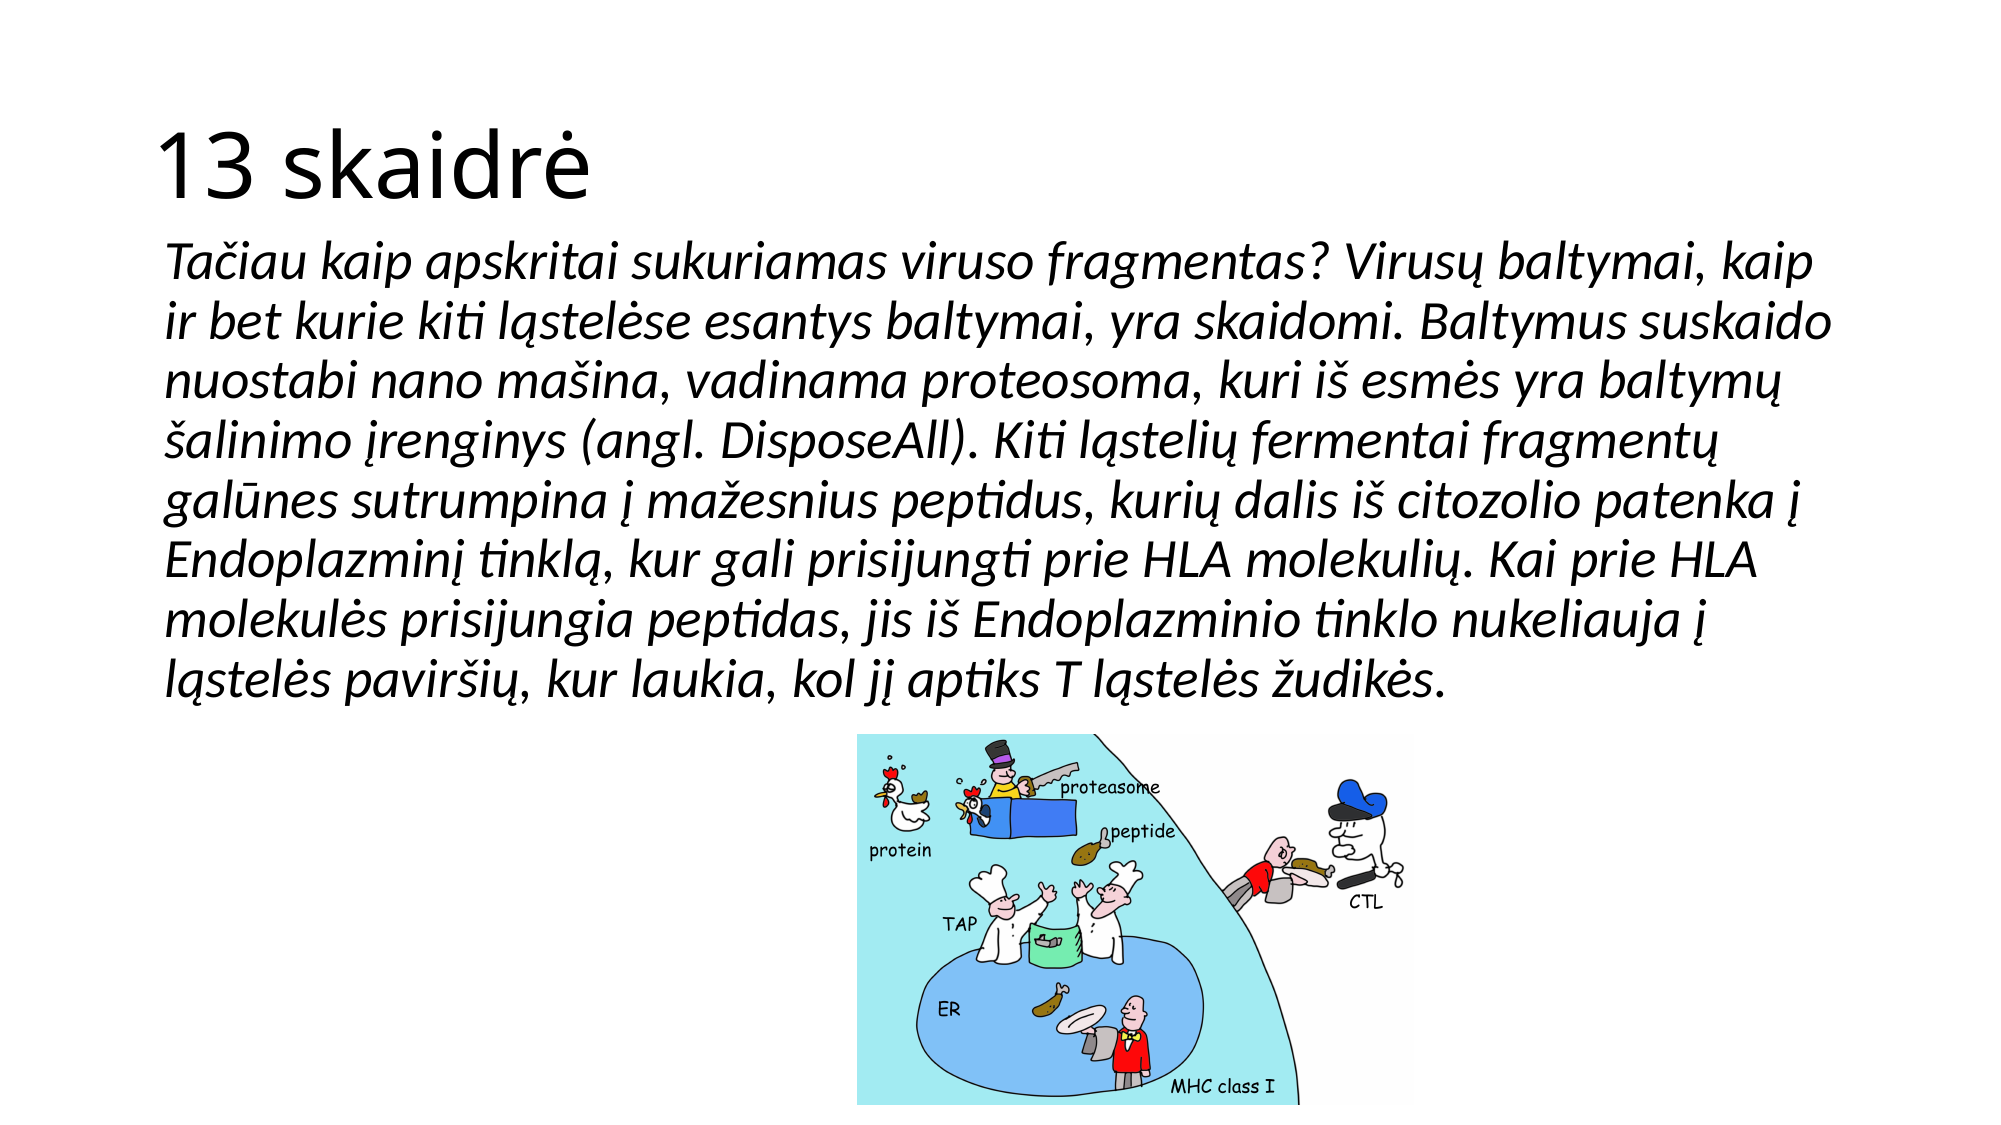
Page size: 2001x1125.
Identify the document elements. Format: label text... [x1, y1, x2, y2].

picture [857, 734, 1414, 1105]
title 13 skaidrė [137, 59, 1863, 278]
list Tačiau kaip apskritai sukuriamas viruso fragmentas? Virusų baltymai, kaip ir bet kurie kiti ląstelėse esantys baltymai, yra skaidomi. Baltymus suskaido nuostabi nano mašina, vadinama proteosoma, kuri iš esmės yra baltymų šalinimo įrenginys (angl. DisposeAll). Kiti ląstelių fermentai fragmentų galūnes sutrumpina į mažesnius peptidus, kurių dalis iš citozolio patenka į Endoplazminį tinklą, kur gali prisijungti prie HLA molekulių. Kai prie HLA molekulės prisijungia peptidas, jis iš Endoplazminio tinklo nukeliauja į ląstelės paviršių, kur laukia, kol jį aptiks T ląstelės žudikės. [149, 224, 1875, 756]
